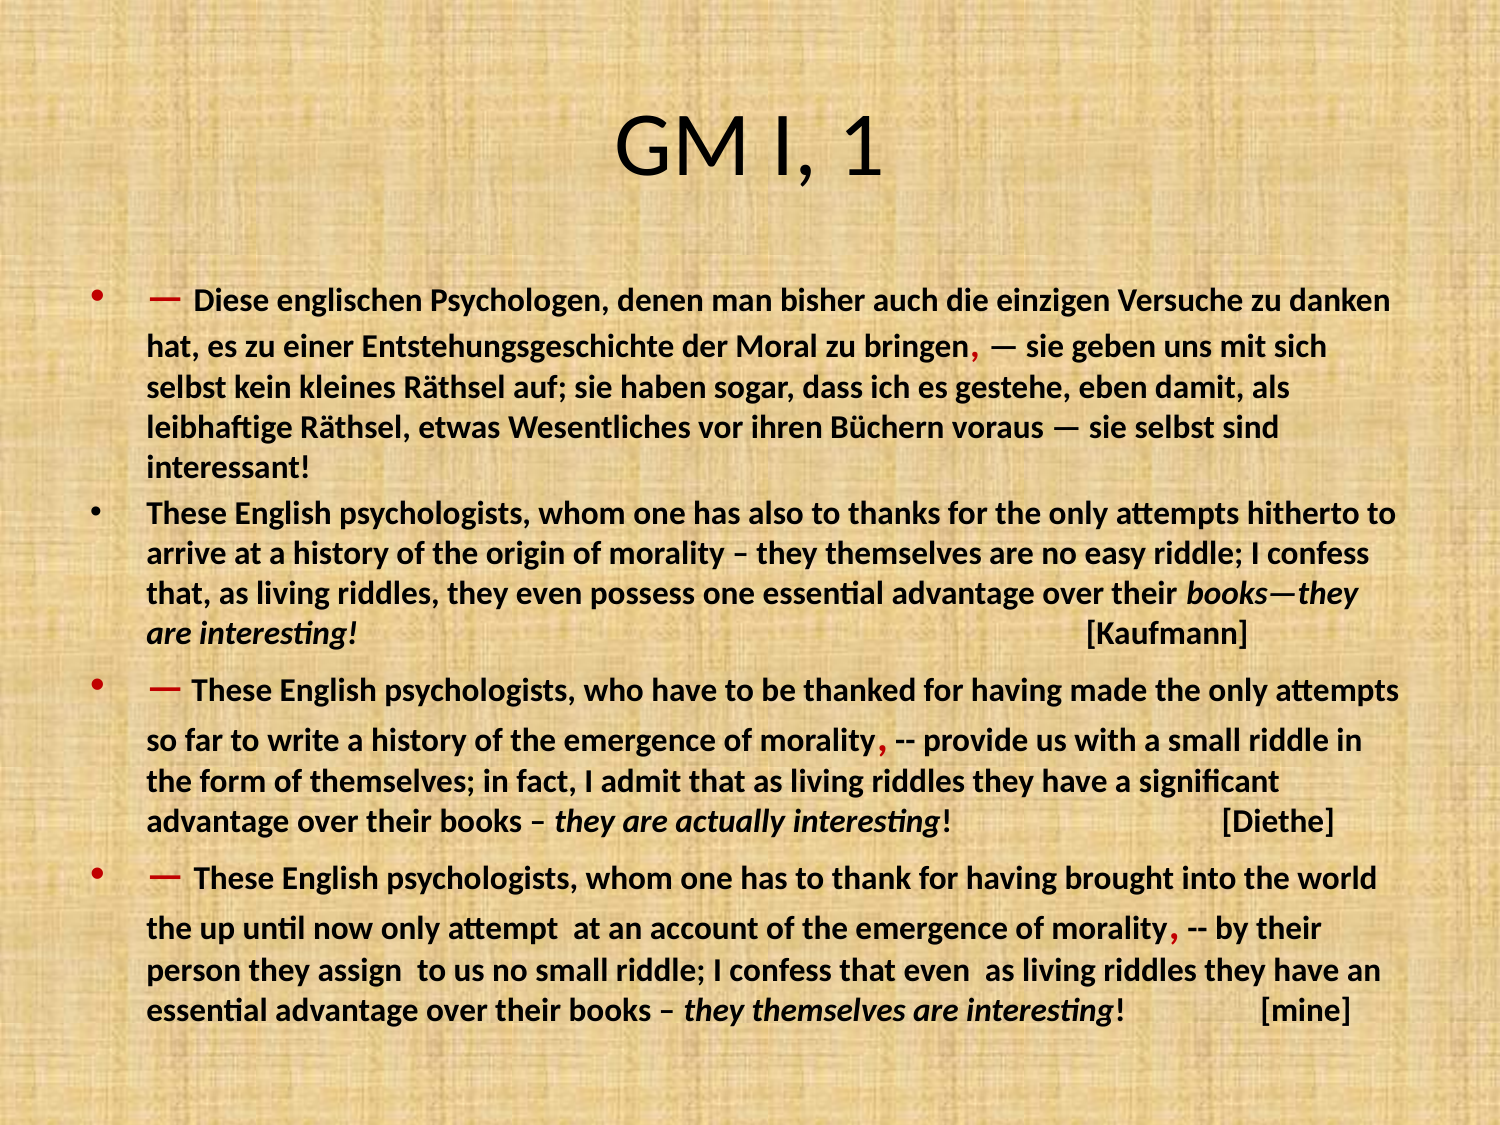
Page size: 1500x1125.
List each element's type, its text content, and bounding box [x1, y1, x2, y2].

picture [0, 0, 1500, 1125]
list — Diese englischen Psychologen, denen man bisher auch die einzigen Versuche zu danken hat, es zu einer Entstehungsgeschichte der Moral zu bringen, — sie geben uns mit sich selbst kein kleines Räthsel auf; sie haben sogar, dass ich es gestehe, eben damit, als leibhaftige Räthsel, etwas Wesentliches vor ihren Büchern voraus — sie selbst sind interessant! These English psychologists, whom one has also to thanks for the only attempts hitherto to arrive at a history of the origin of morality – they themselves are no easy riddle; I confess that, as living riddles, they even possess one essential advantage over their books—they are interesting! [Kaufmann] — These English psychologists, who have to be thanked for having made the only attempts so far to write a history of the emergence of morality, -- provide us with a small riddle in the form of themselves; in fact, I admit that as living riddles they have a significant advantage over their books – they are actually interesting! [Diethe] — These English psychologists, whom one has to thank for having brought into the world the up until now only attempt at an account of the emergence of morality, -- by their person they assign to us no small riddle; I confess that even as living riddles they have an essential advantage over their books – they themselves are interesting! [mine] [75, 262, 1425, 1075]
title GM I, 1 [75, 45, 1425, 233]
